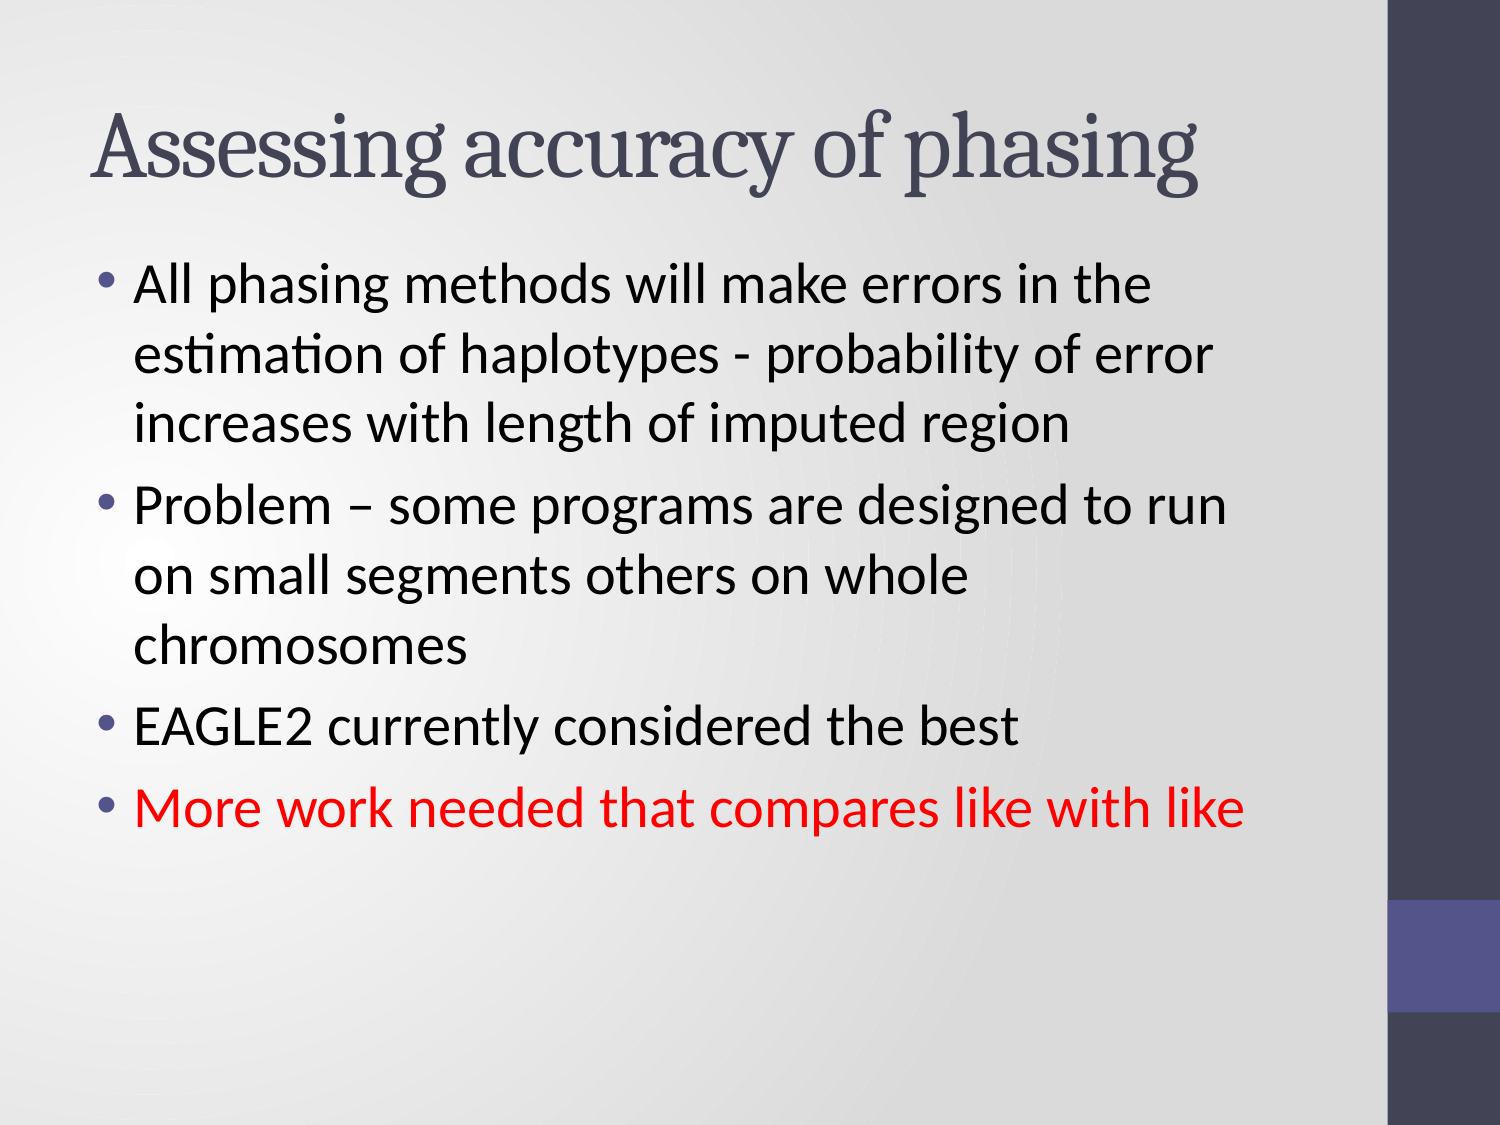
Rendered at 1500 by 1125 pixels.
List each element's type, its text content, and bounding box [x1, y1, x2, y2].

list All phasing methods will make errors in the estimation of haplotypes - probability of error increases with length of imputed region Problem – some programs are designed to run on small segments others on whole chromosomes EAGLE2 currently considered the best More work needed that compares like with like [62, 237, 1313, 1088]
title Assessing accuracy of phasing [75, 45, 1325, 233]
